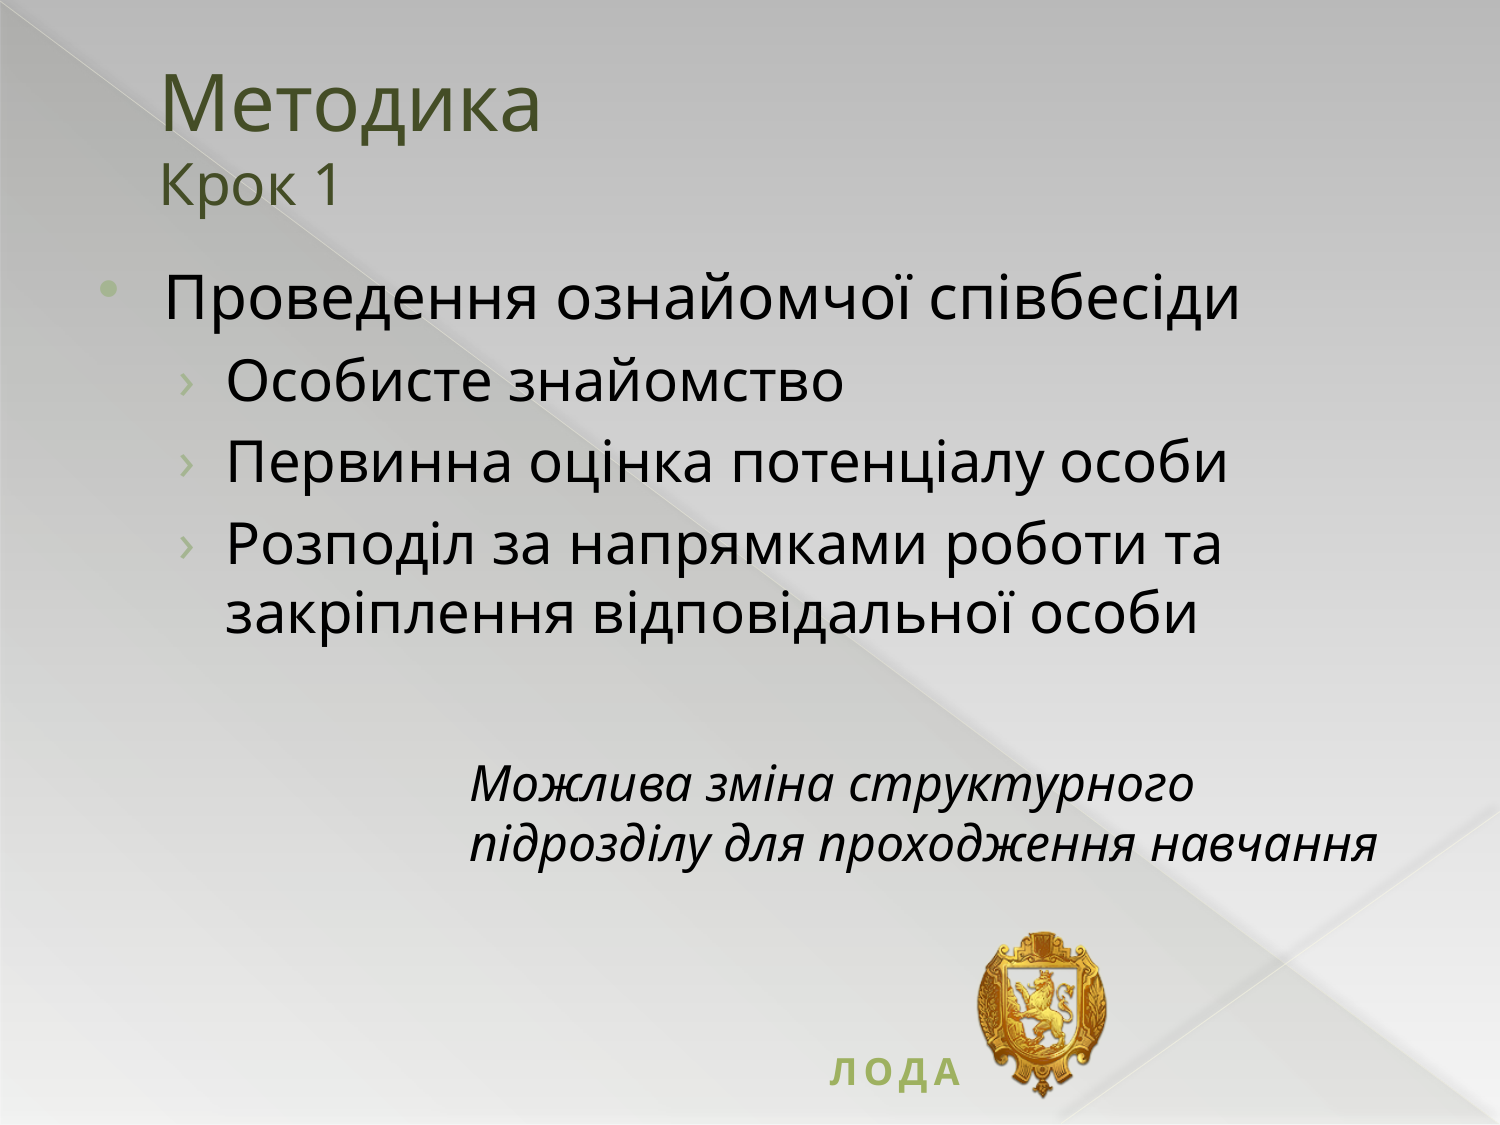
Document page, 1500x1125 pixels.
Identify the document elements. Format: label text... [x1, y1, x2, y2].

text_box Можлива зміна структурного підрозділу для проходження навчання [454, 743, 1436, 879]
list Проведення ознайомчої співбесіди Особисте знайомство Первинна оцінка потенціалу особи Розподіл за напрямками роботи та закріплення відповідальної особи [74, 249, 1426, 658]
text_box ЛОДА [797, 1040, 970, 1101]
title Методика Крок 1 [74, 43, 1426, 226]
picture [974, 928, 1110, 1101]
